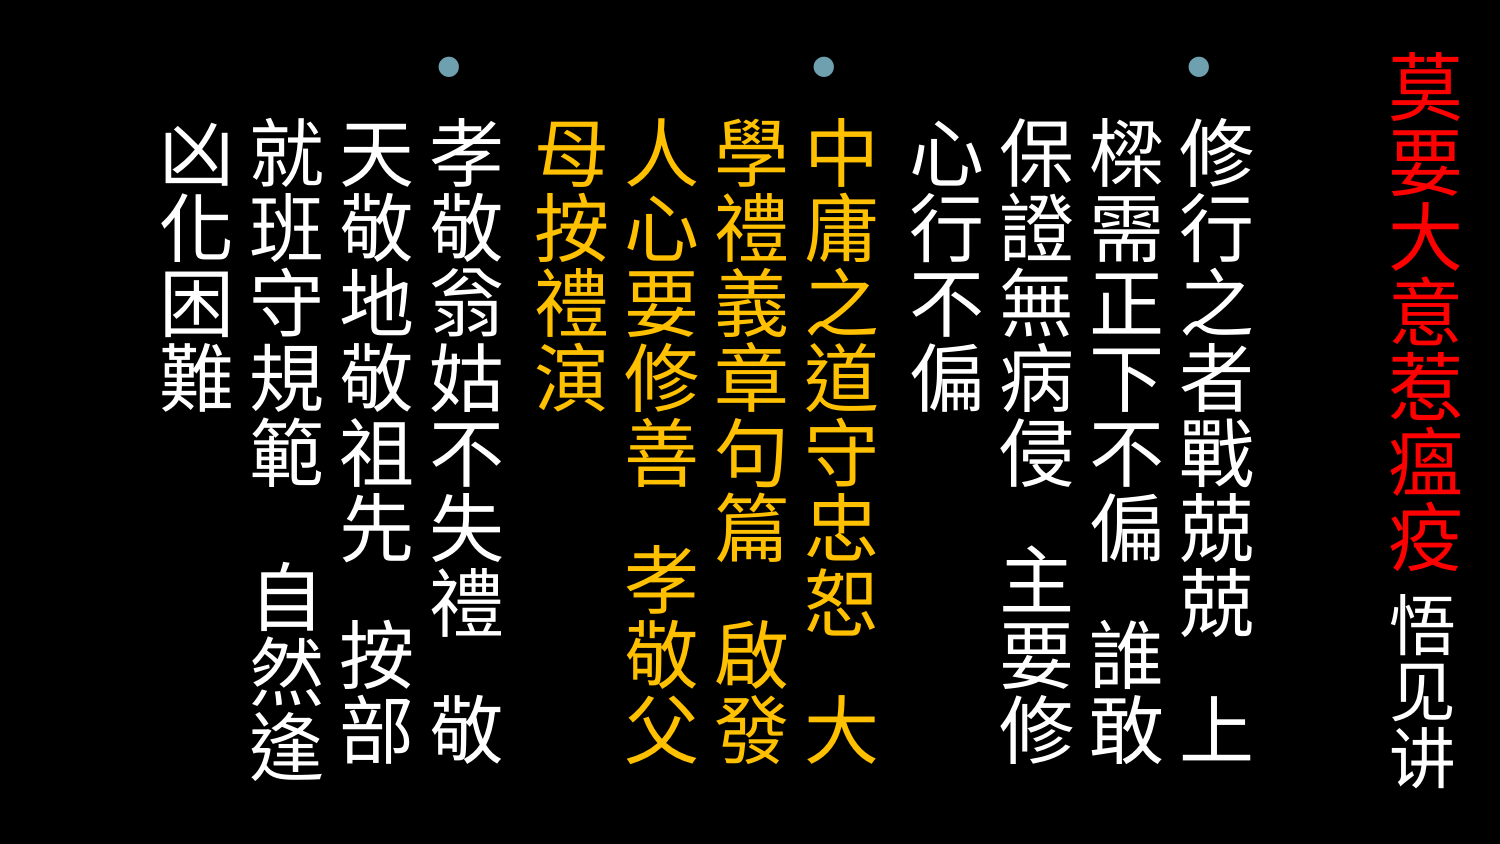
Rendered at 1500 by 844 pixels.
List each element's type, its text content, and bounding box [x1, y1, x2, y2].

list 修行之者戰兢兢 上樑需正下不偏 誰敢保證無病侵 主要修心行不偏 中庸之道守忠恕 大學禮義章句篇 啟發人心要修善 孝敬父母按禮演 孝敬翁姑不失禮 敬天敬地敬祖先 按部就班守規範 自然逢凶化困難 [36, 32, 1353, 820]
title 莫要大意惹瘟疫 悟见讲 [1364, 21, 1483, 820]
